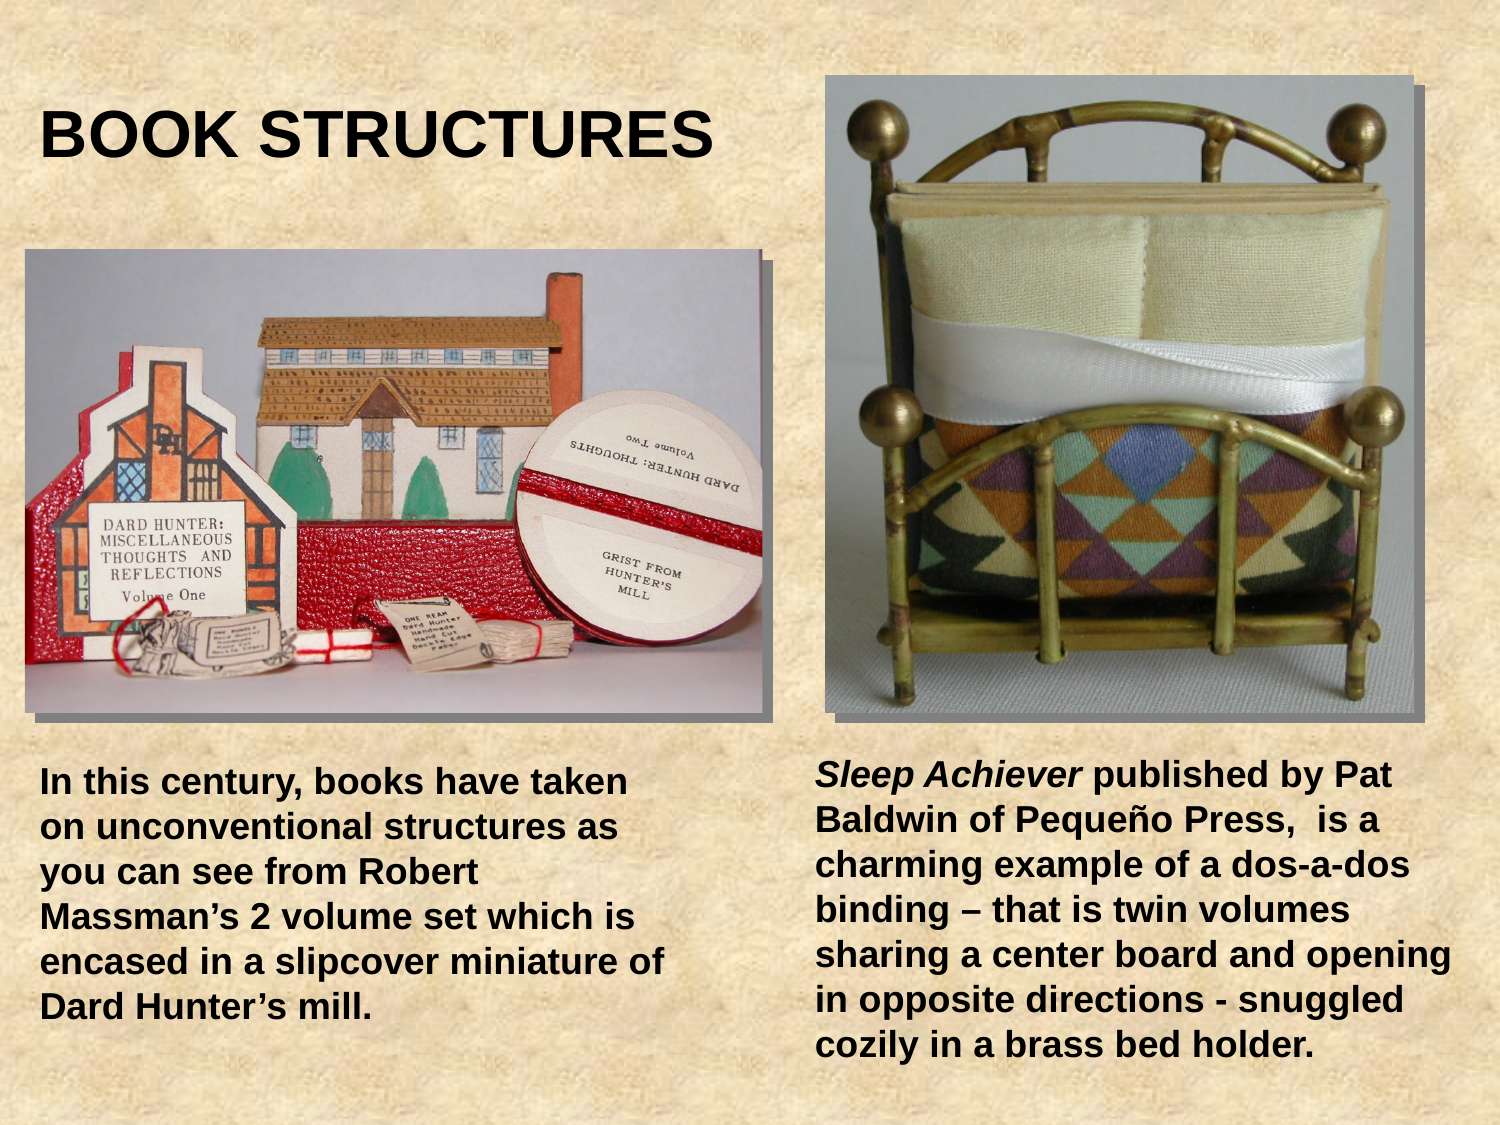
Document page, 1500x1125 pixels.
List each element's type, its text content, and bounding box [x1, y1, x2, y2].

text_box In this century, books have taken on unconventional structures as you can see from Robert Massman’s 2 volume set which is encased in a slipcover miniature of Dard Hunter’s mill. [24, 749, 700, 1035]
text_box [474, 686, 1263, 762]
picture [0, 0, 1500, 1125]
text_box Sleep Achiever published by Pat Baldwin of Pequeño Press, is a charming example of a dos-a-dos binding – that is twin volumes sharing a center board and opening in opposite directions - snuggled cozily in a brass bed holder. [799, 742, 1488, 1072]
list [24, 249, 763, 713]
title BOOK STRUCTURES [24, 49, 763, 213]
